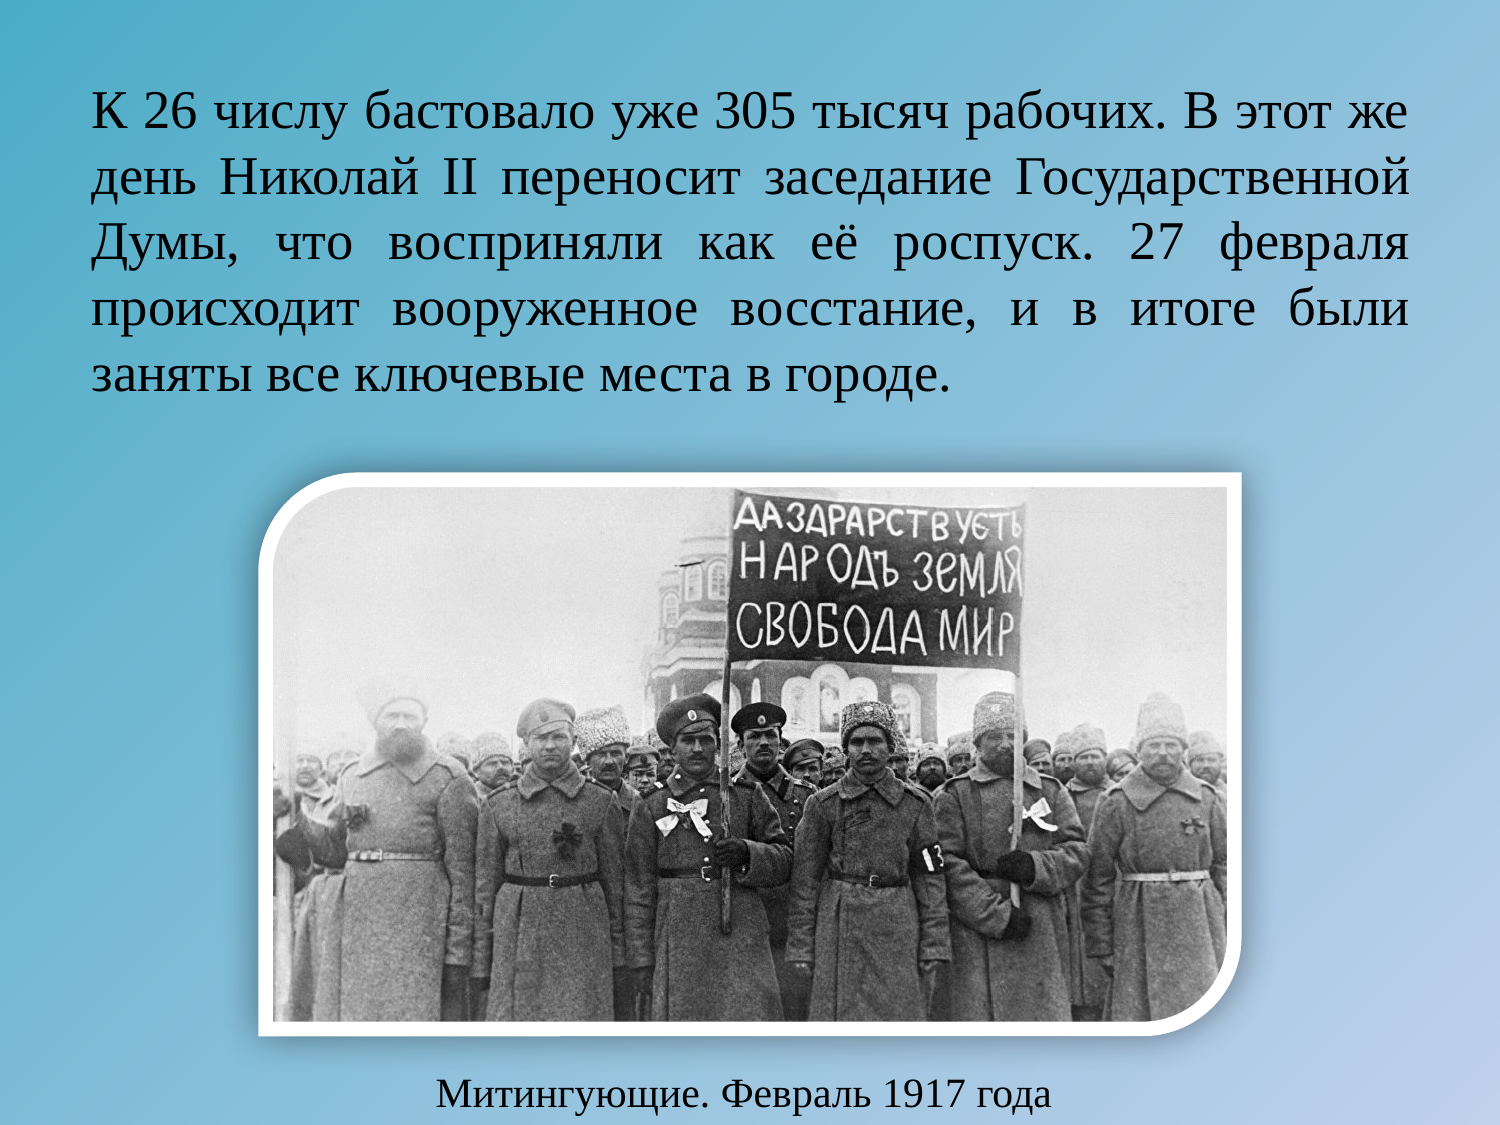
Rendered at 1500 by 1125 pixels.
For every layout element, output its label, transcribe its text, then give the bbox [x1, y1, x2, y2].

text_box Митингующие. Февраль 1917 года [371, 1058, 1117, 1124]
picture [265, 479, 1235, 1030]
list К 26 числу бастовало уже 305 тысяч рабочих. В этот же день Николай II переносит заседание Государственной Думы, что восприняли как её роспуск. 27 февраля происходит вооруженное восстание, и в итоге были заняты все ключевые места в городе. [76, 66, 1427, 468]
